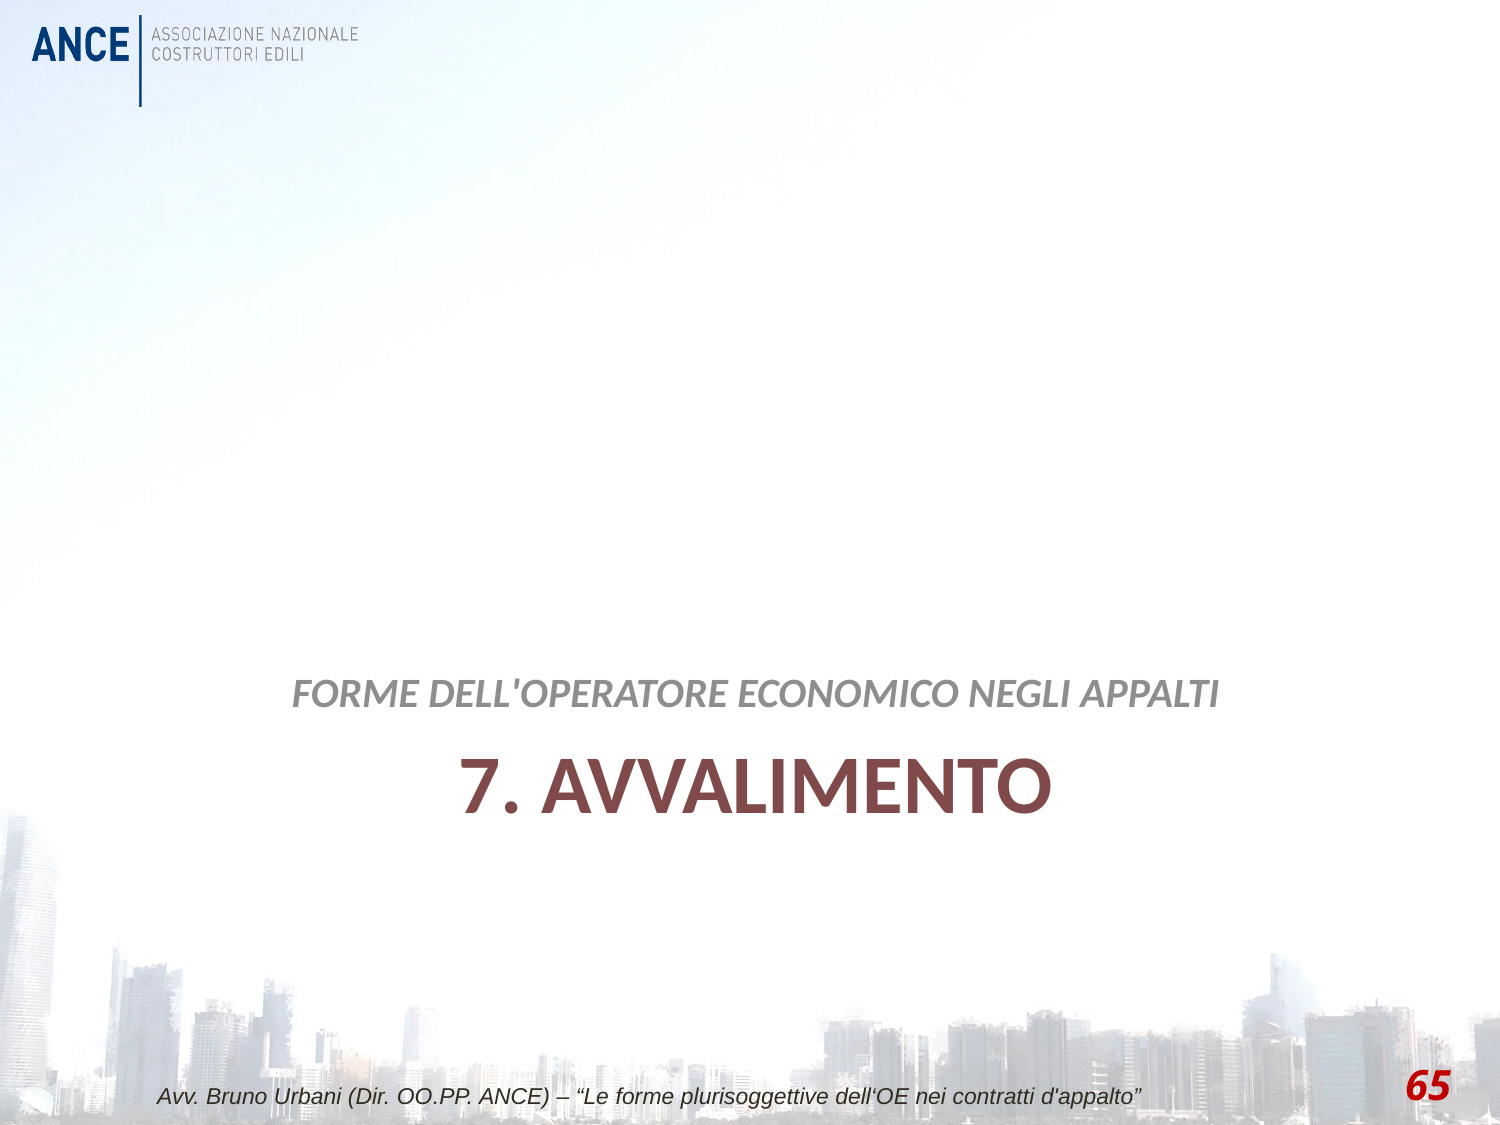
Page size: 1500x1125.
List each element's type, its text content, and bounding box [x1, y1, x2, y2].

list FORME DELL'OPERATORE ECONOMICO NEGLI APPALTI [118, 476, 1394, 723]
picture [0, 15, 390, 107]
title 7. AVVALIMENTO [118, 723, 1394, 947]
